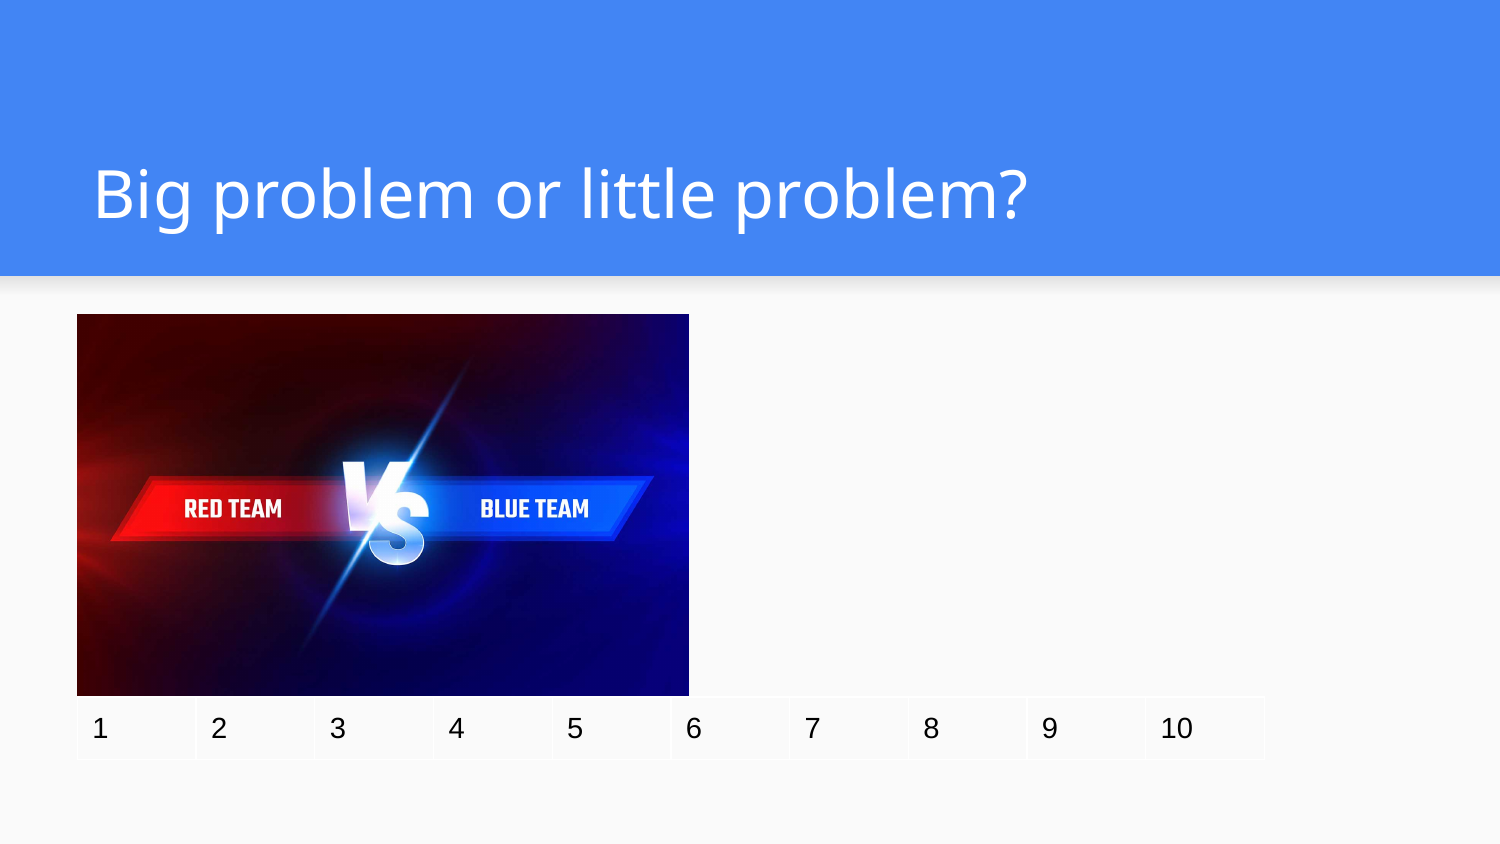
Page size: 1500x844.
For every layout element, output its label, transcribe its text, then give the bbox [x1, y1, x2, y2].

title Big problem or little problem? [77, 121, 1427, 248]
picture [77, 314, 689, 698]
table_header 6 [672, 698, 789, 759]
table_header 8 [909, 698, 1026, 759]
table_header 2 [197, 705, 314, 759]
table_header 4 [434, 705, 552, 759]
table_header 10 [1146, 698, 1264, 759]
table_header 1 [78, 704, 195, 759]
table_header 3 [315, 705, 433, 759]
table_header 7 [790, 698, 908, 759]
table_header 9 [1028, 698, 1145, 759]
table_header 5 [553, 705, 670, 759]
